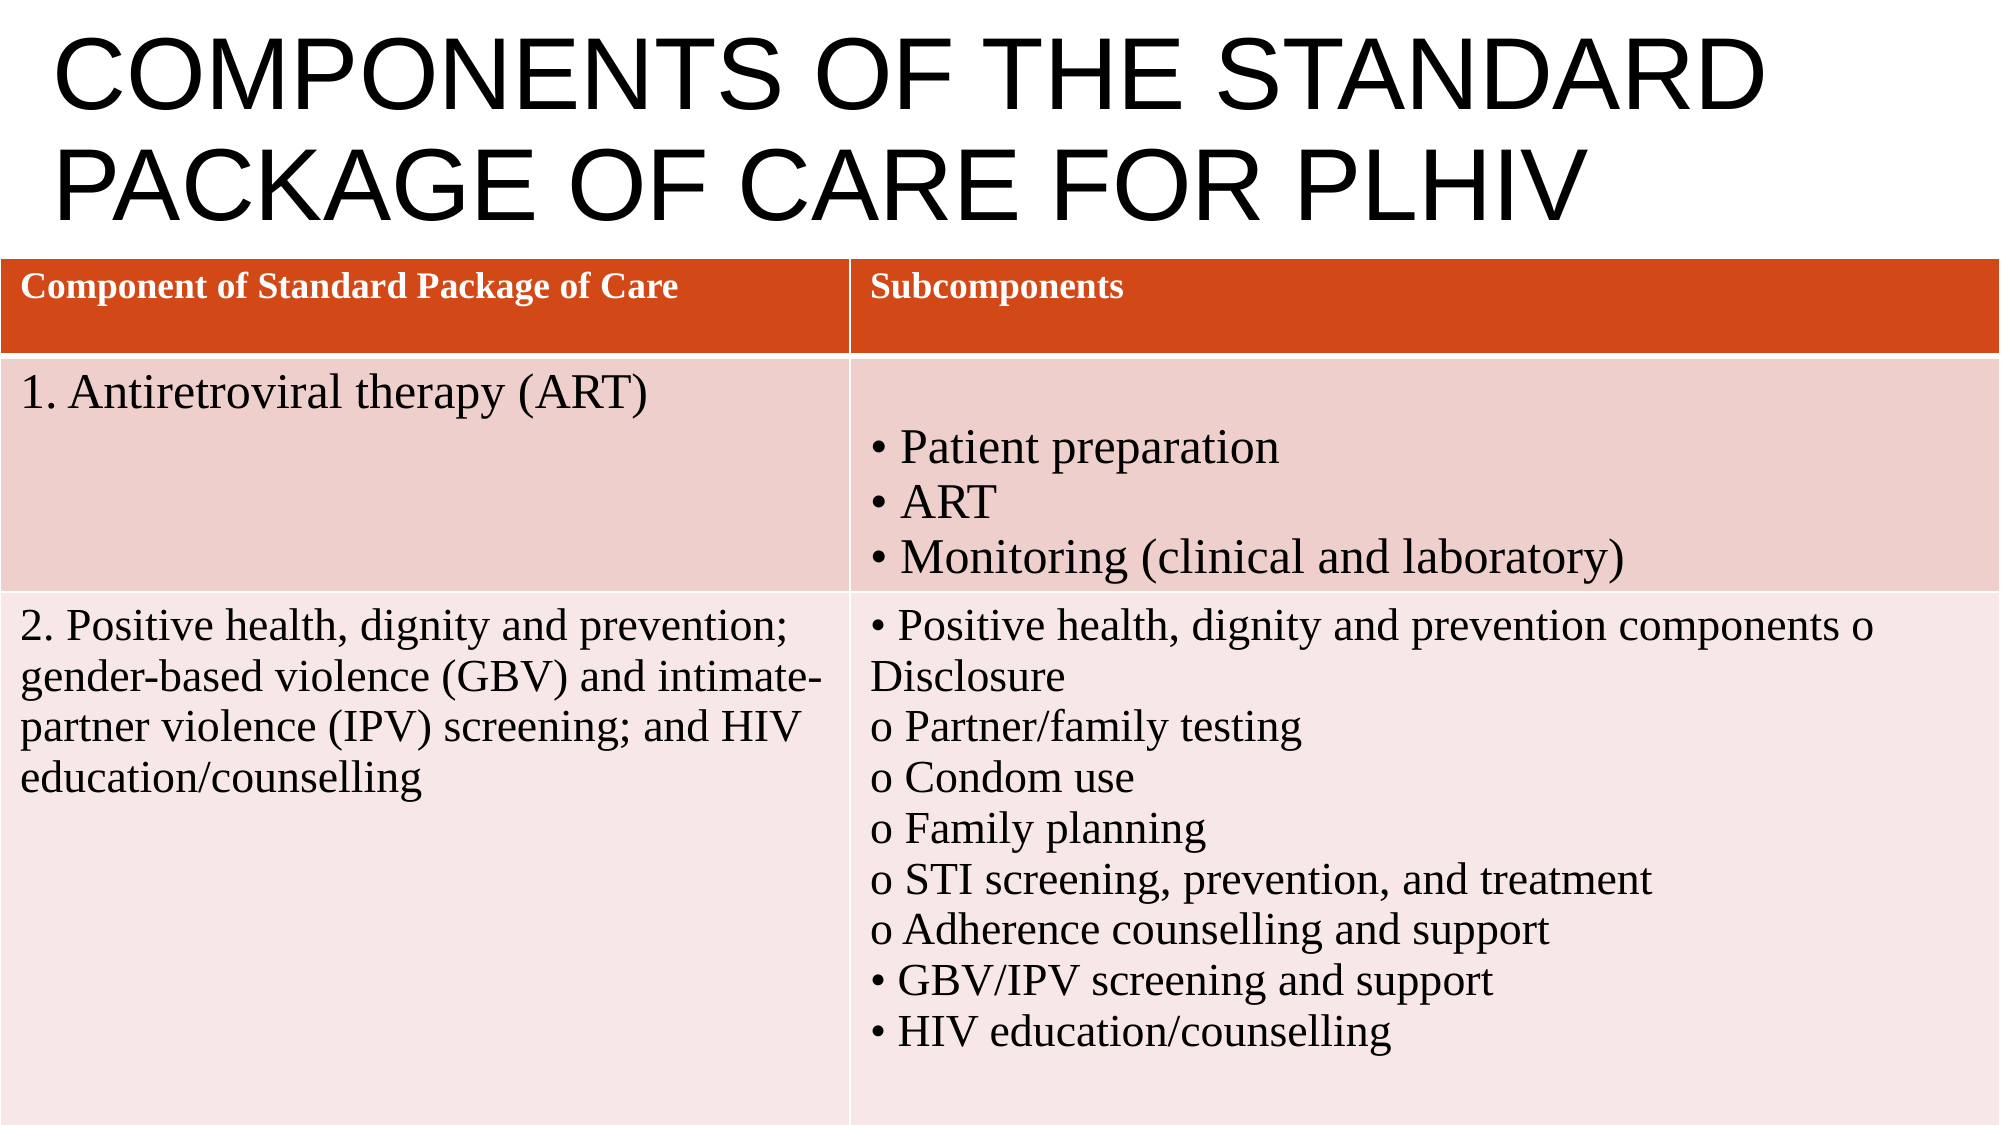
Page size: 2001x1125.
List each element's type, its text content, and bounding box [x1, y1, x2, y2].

table_cell • Patient preparation • ART • Monitoring (clinical and laboratory) [851, 359, 1999, 591]
title Components of the Standard Package of Care for PLHIV [37, 0, 1826, 257]
table_cell • Positive health, dignity and prevention components o Disclosure o Partner/family testing o Condom use o Family planning o STI screening, prevention, and treatment o Adherence counselling and support • GBV/IPV screening and support • HIV education/counselling [851, 593, 1999, 1125]
table_header Subcomponents [851, 259, 1999, 353]
table_cell 1. Antiretroviral therapy (ART) [1, 359, 849, 591]
table_cell 2. Positive health, dignity and prevention; gender-based violence (GBV) and intimate-partner violence (IPV) screening; and HIV education/counselling [1, 593, 849, 1125]
table_header Component of Standard Package of Care [1, 259, 849, 353]
